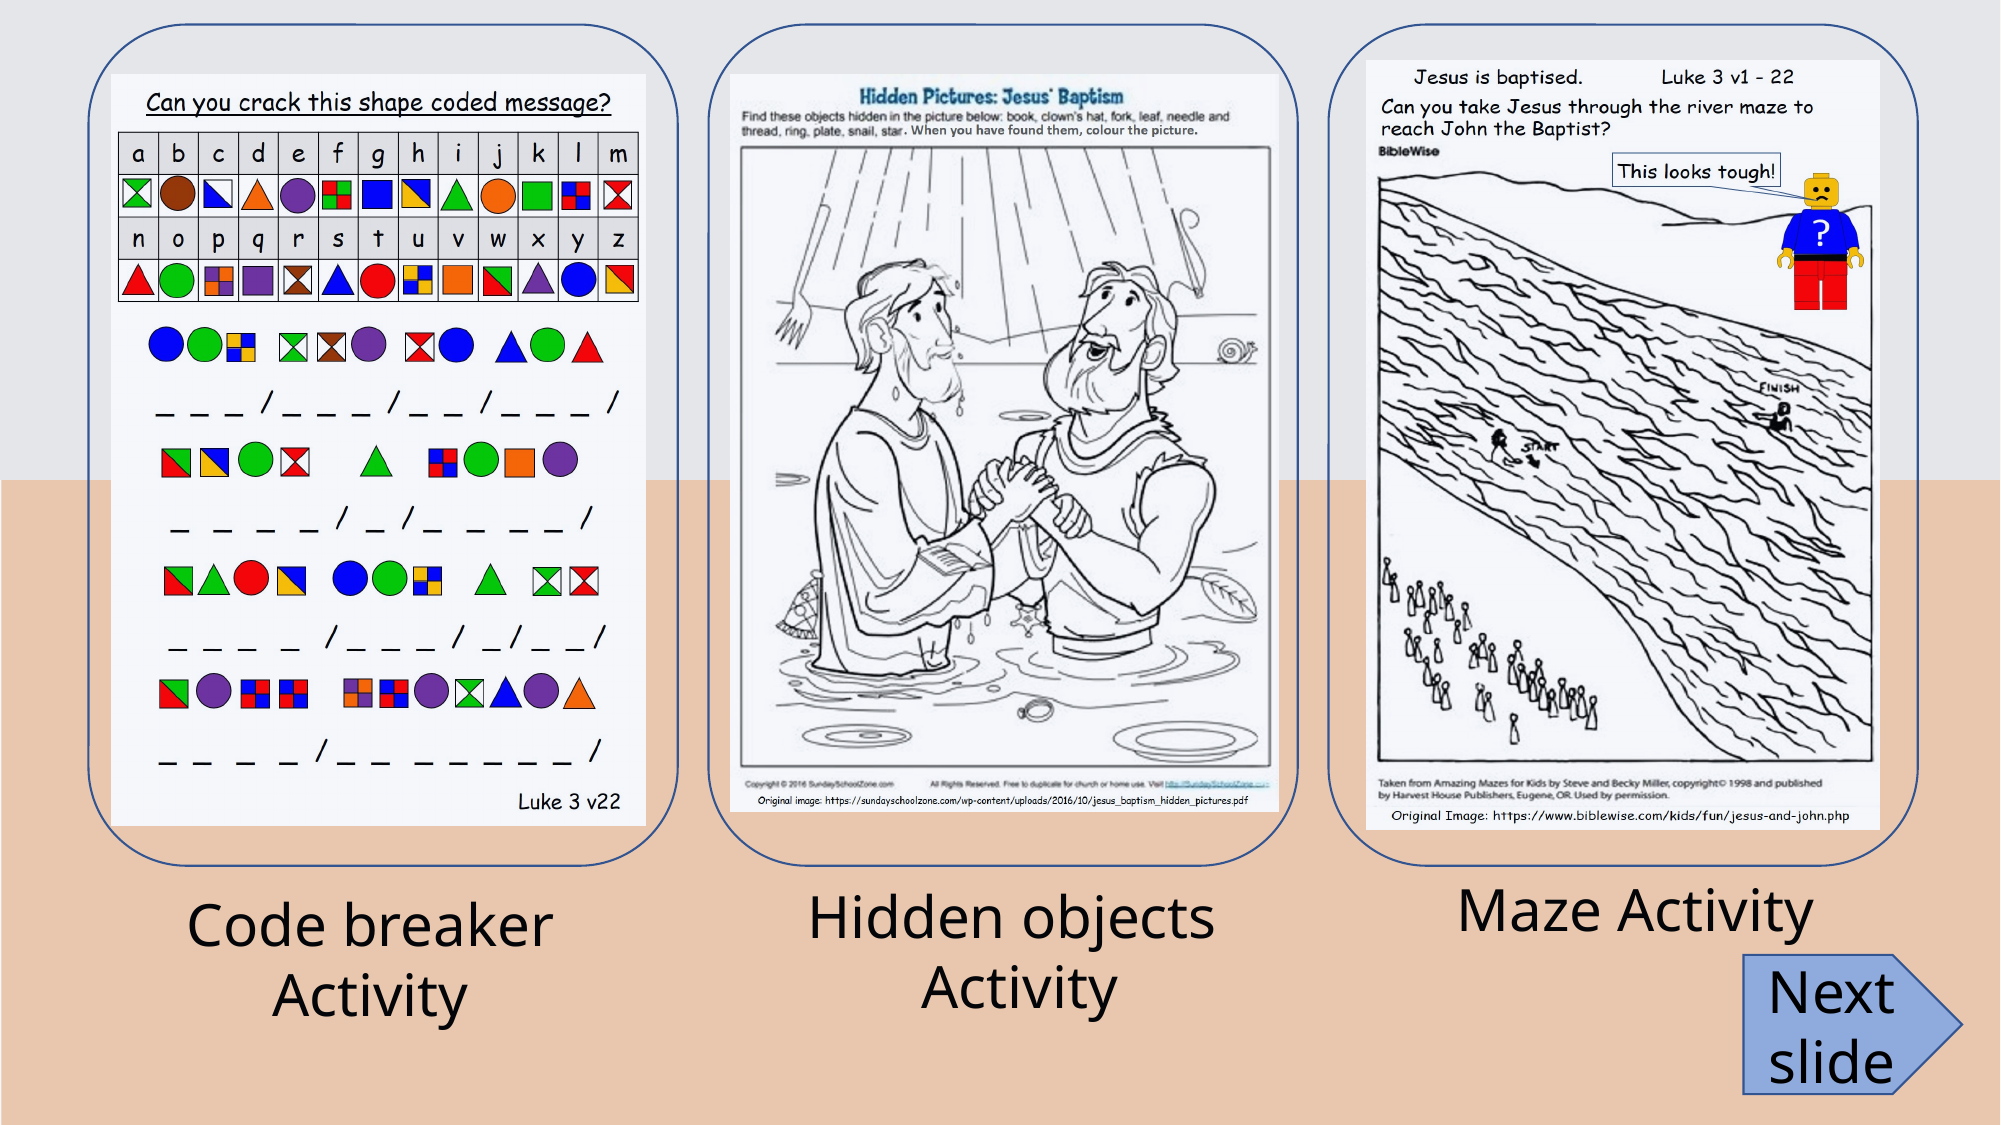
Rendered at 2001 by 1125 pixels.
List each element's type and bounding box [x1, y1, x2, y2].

text_box [0, 0, 2000, 1125]
picture [1366, 59, 1880, 830]
text_box [1742, 947, 1963, 1104]
picture [730, 74, 1279, 812]
picture [111, 74, 646, 826]
